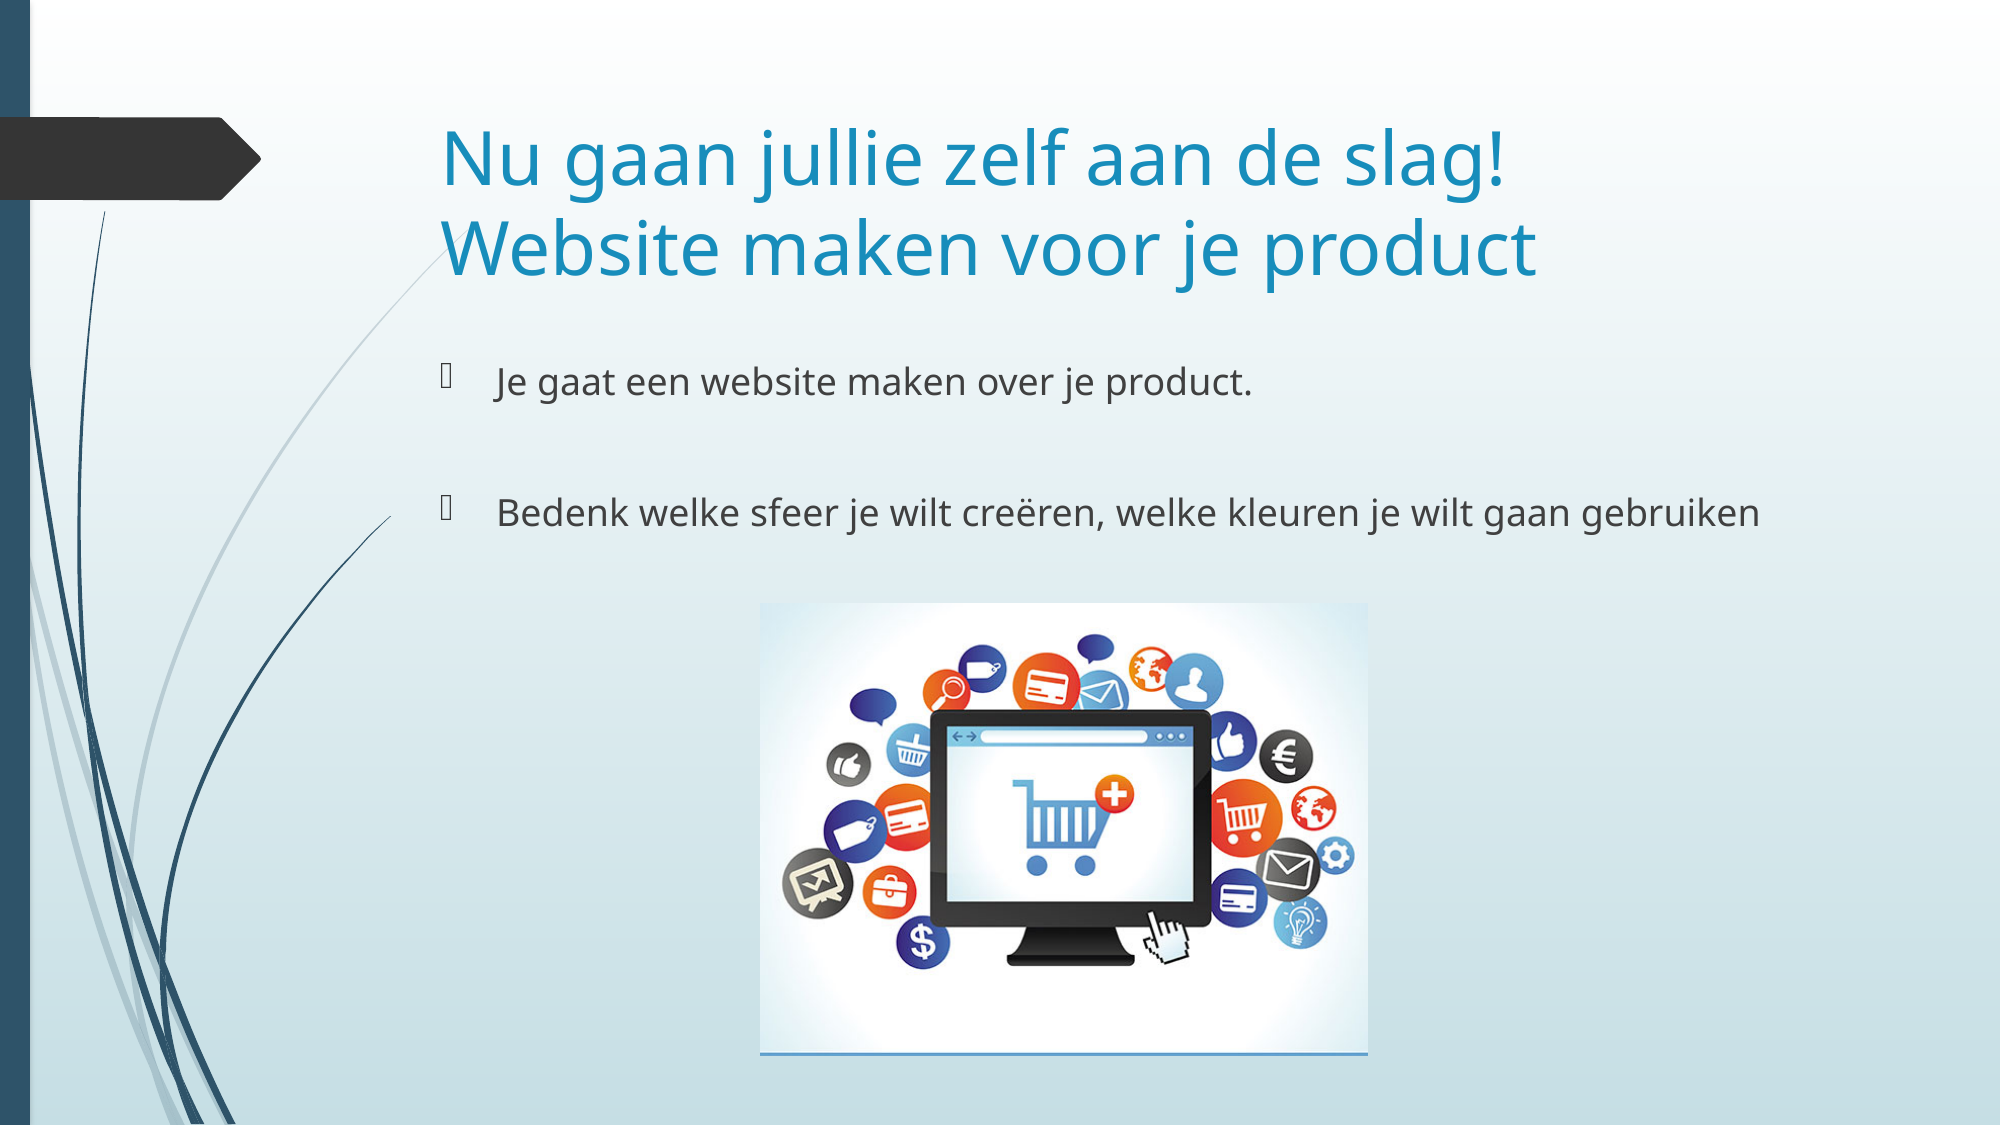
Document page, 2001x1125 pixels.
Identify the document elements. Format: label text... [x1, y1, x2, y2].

title Nu gaan jullie zelf aan de slag! Website maken voor je product [425, 102, 1888, 313]
picture [760, 602, 1368, 1057]
list Je gaat een website maken over je product. Bedenk welke sfeer je wilt creëren, welke kleuren je wilt gaan gebruiken [424, 350, 1888, 970]
